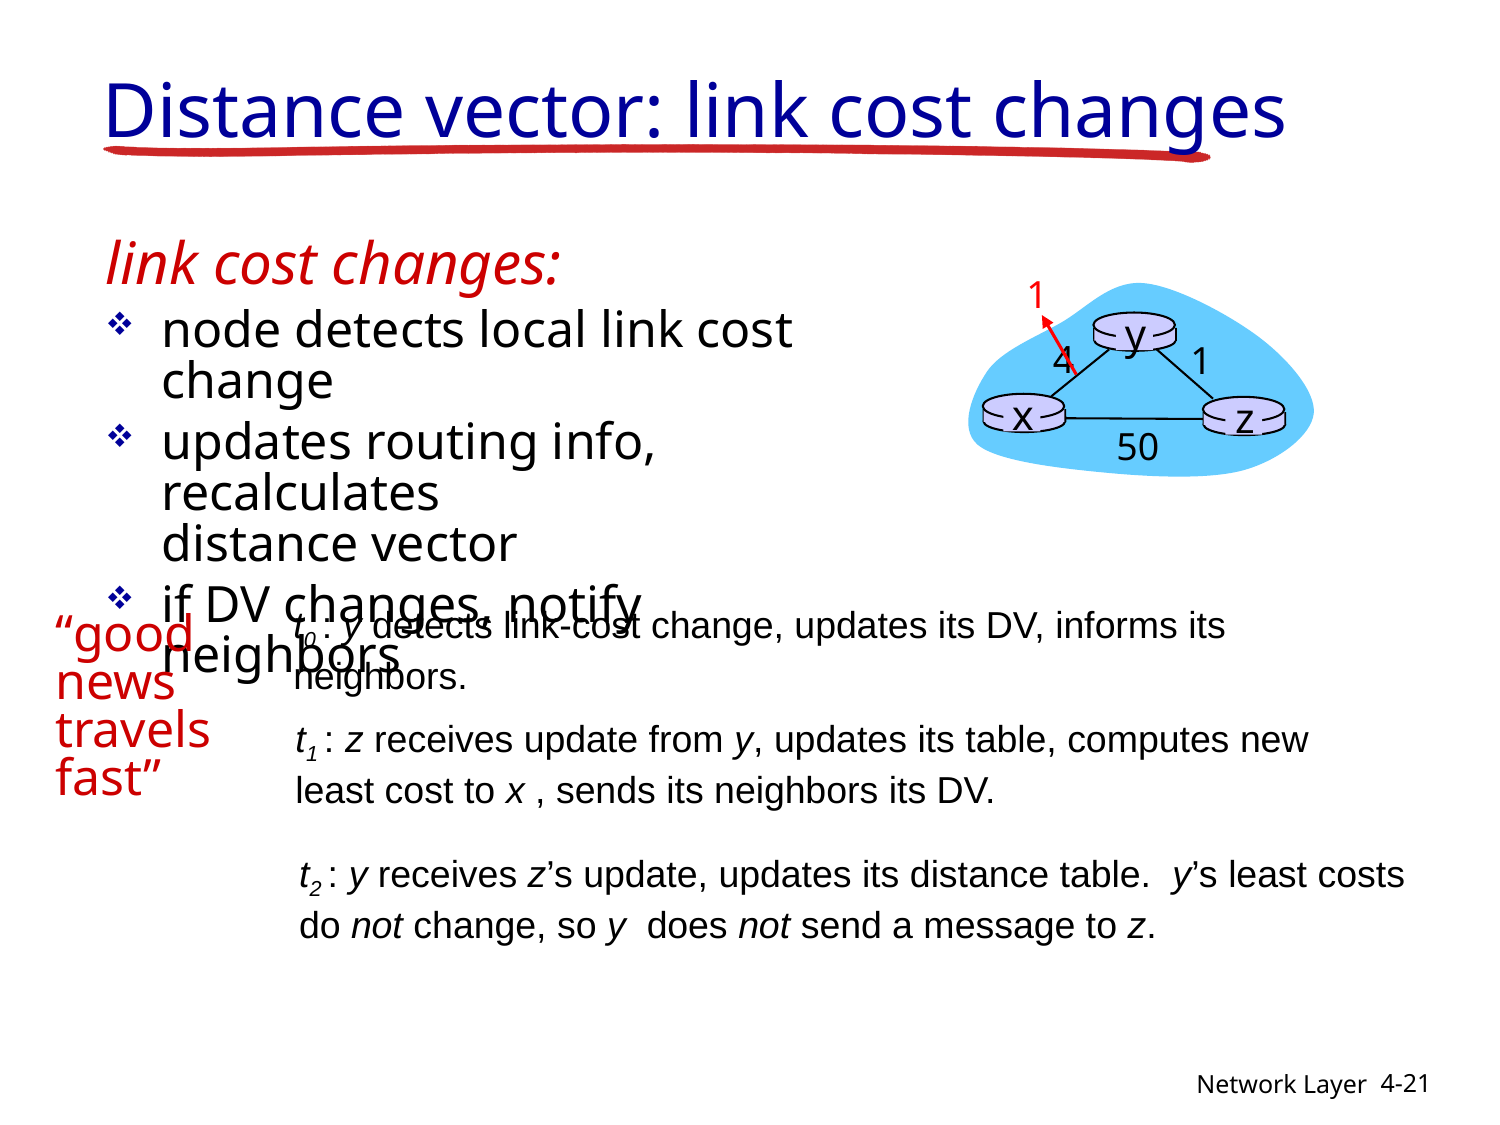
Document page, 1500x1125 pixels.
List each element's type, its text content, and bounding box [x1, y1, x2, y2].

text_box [957, 263, 1317, 480]
text_box t2 : y receives z’s update, updates its distance table. y’s least costs do not change, so y does not send a message to z. [284, 842, 1459, 999]
slide_number 4-21 [1365, 1059, 1477, 1106]
text_box t0 : y detects link-cost change, updates its DV, informs its neighbors. [278, 593, 1377, 750]
text_box “good news travels fast” [40, 605, 227, 813]
picture [98, 138, 1224, 168]
footer Network Layer [907, 1060, 1383, 1109]
text_box link cost changes: node detects local link cost change updates routing info, recalculates distance vector if DV changes, notify neighbors [90, 229, 889, 644]
text_box t1 : z receives update from y, updates its table, computes new least cost to x , sends its neighbors its DV. [280, 707, 1348, 863]
title Distance vector: link cost changes [87, 24, 1363, 191]
